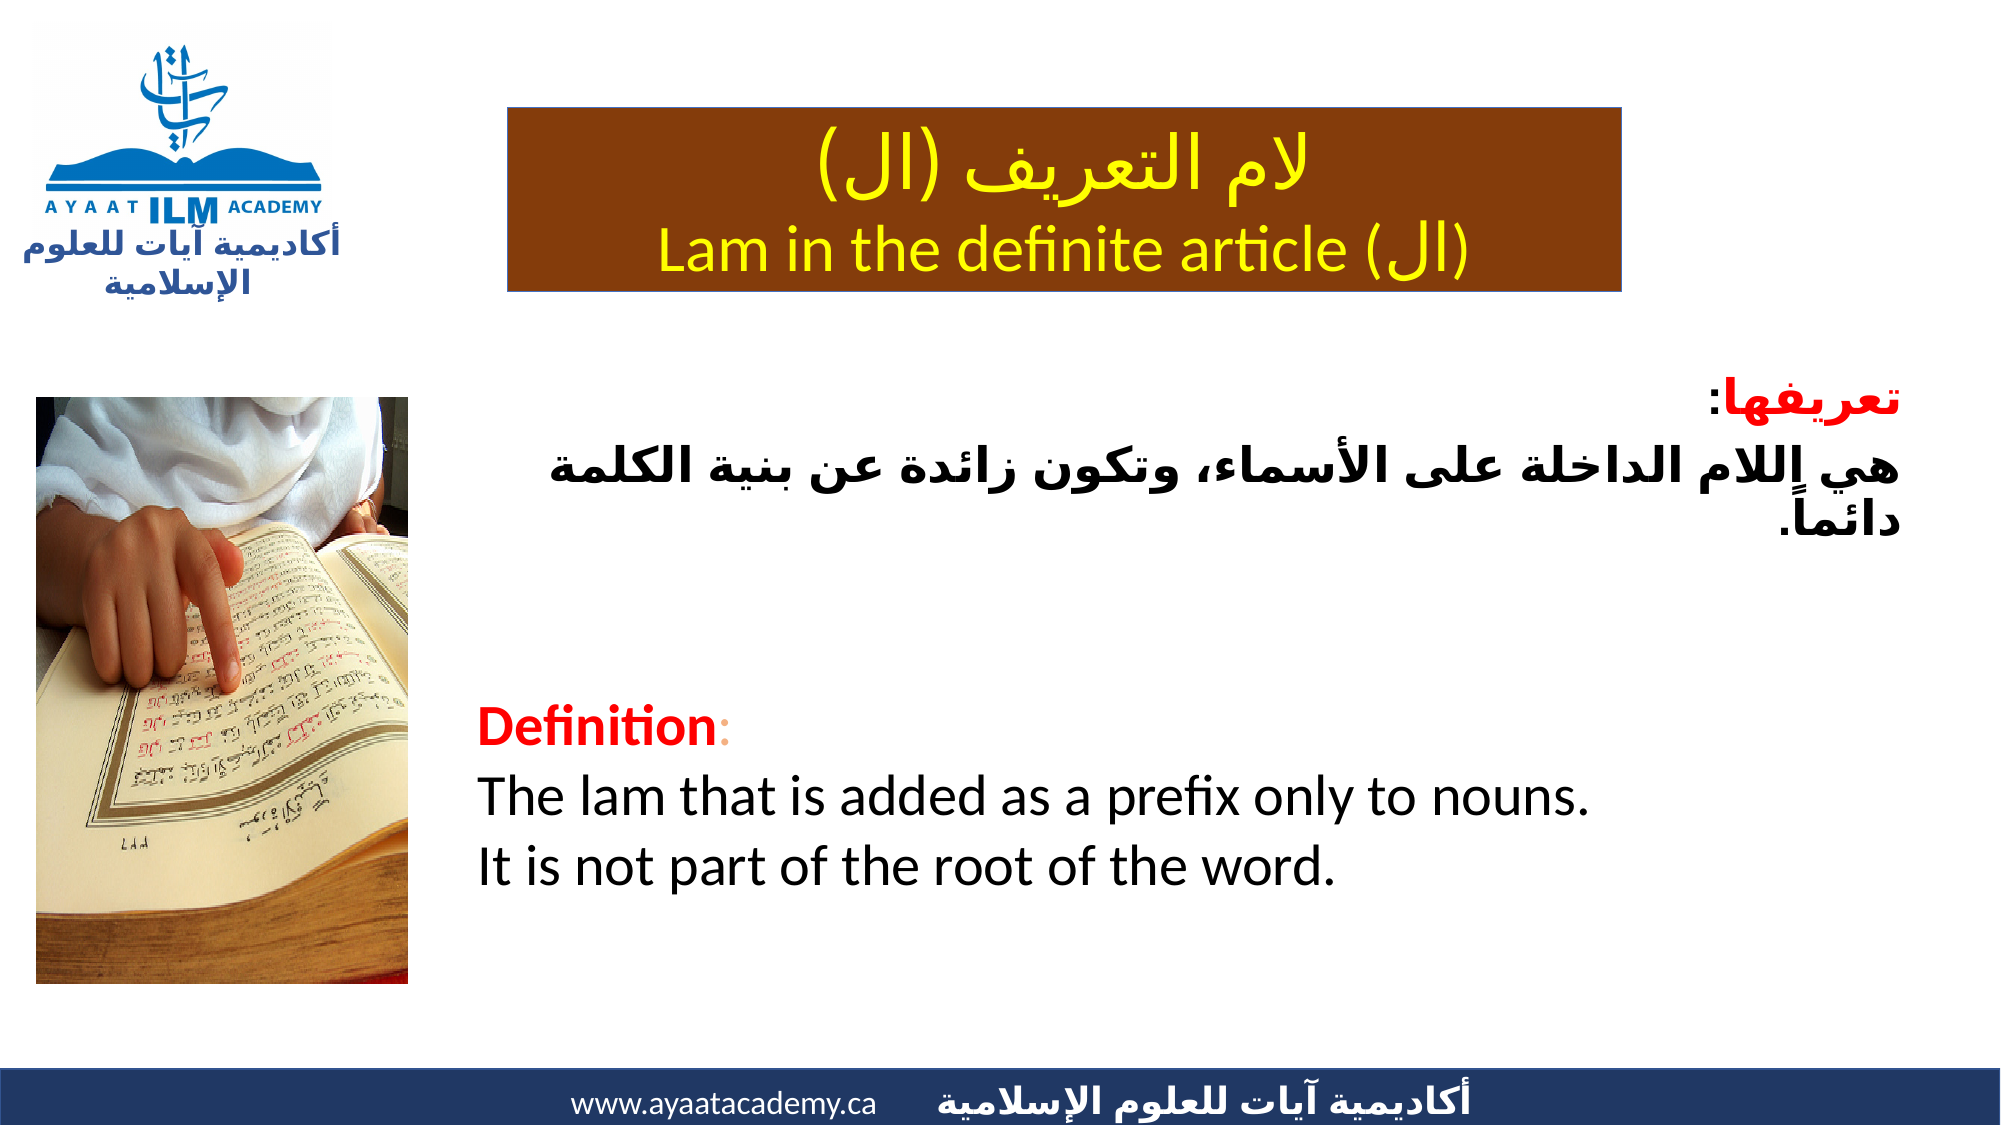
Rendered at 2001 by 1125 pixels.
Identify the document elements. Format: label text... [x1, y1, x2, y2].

picture [36, 397, 408, 984]
text_box تعريفها: هي اللام الداخلة على الأسماء، وتكون زائدة عن بنية الكلمة دائماً. [463, 365, 1918, 555]
text_box Definition: The lam that is added as a prefix only to nouns. It is not part of the root of the word. [463, 679, 1972, 905]
picture [32, 21, 332, 241]
text_box لام التعريف (ال) Lam in the definite article (ال) [507, 107, 1622, 292]
